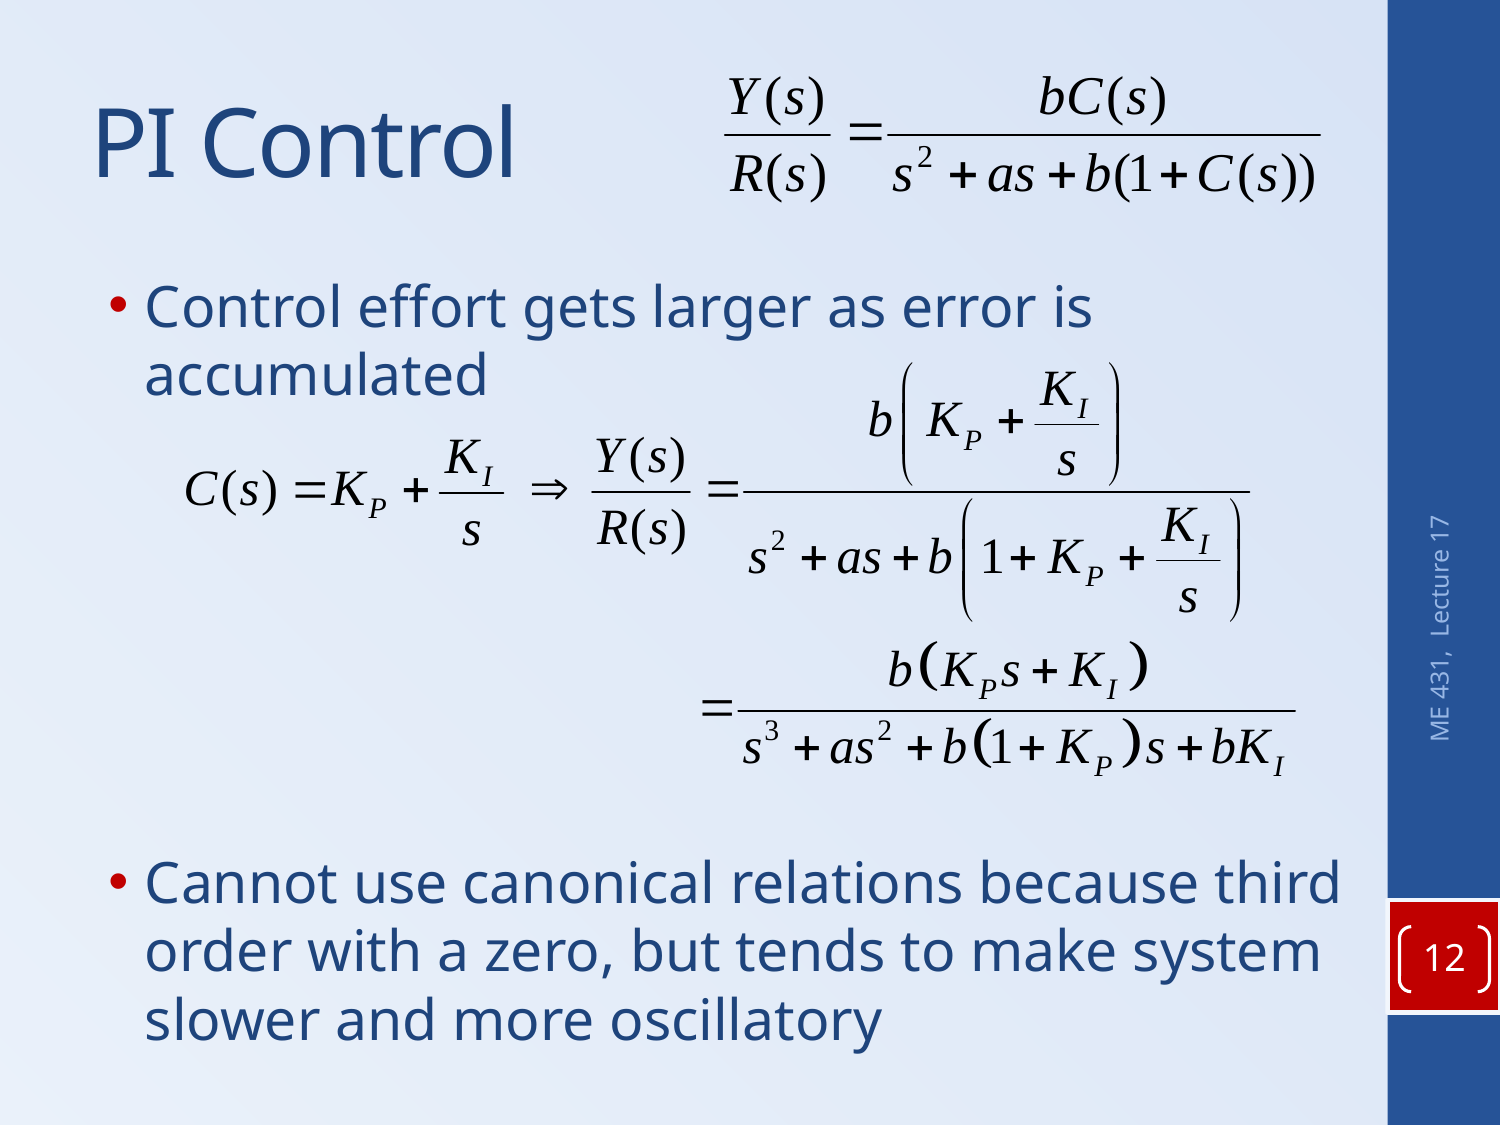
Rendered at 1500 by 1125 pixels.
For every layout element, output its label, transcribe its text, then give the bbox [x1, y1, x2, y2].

title PI Control [75, 45, 1325, 233]
slide_number 12 [1397, 925, 1492, 994]
footer ME 431, Lecture 17 [1408, 500, 1469, 889]
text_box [715, 61, 1332, 213]
list Control effort gets larger as error is accumulated Cannot use canonical relations because third order with a zero, but tends to make system slower and more oscillatory [75, 262, 1388, 1063]
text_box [689, 634, 1307, 793]
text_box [522, 351, 1259, 633]
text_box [176, 424, 513, 558]
